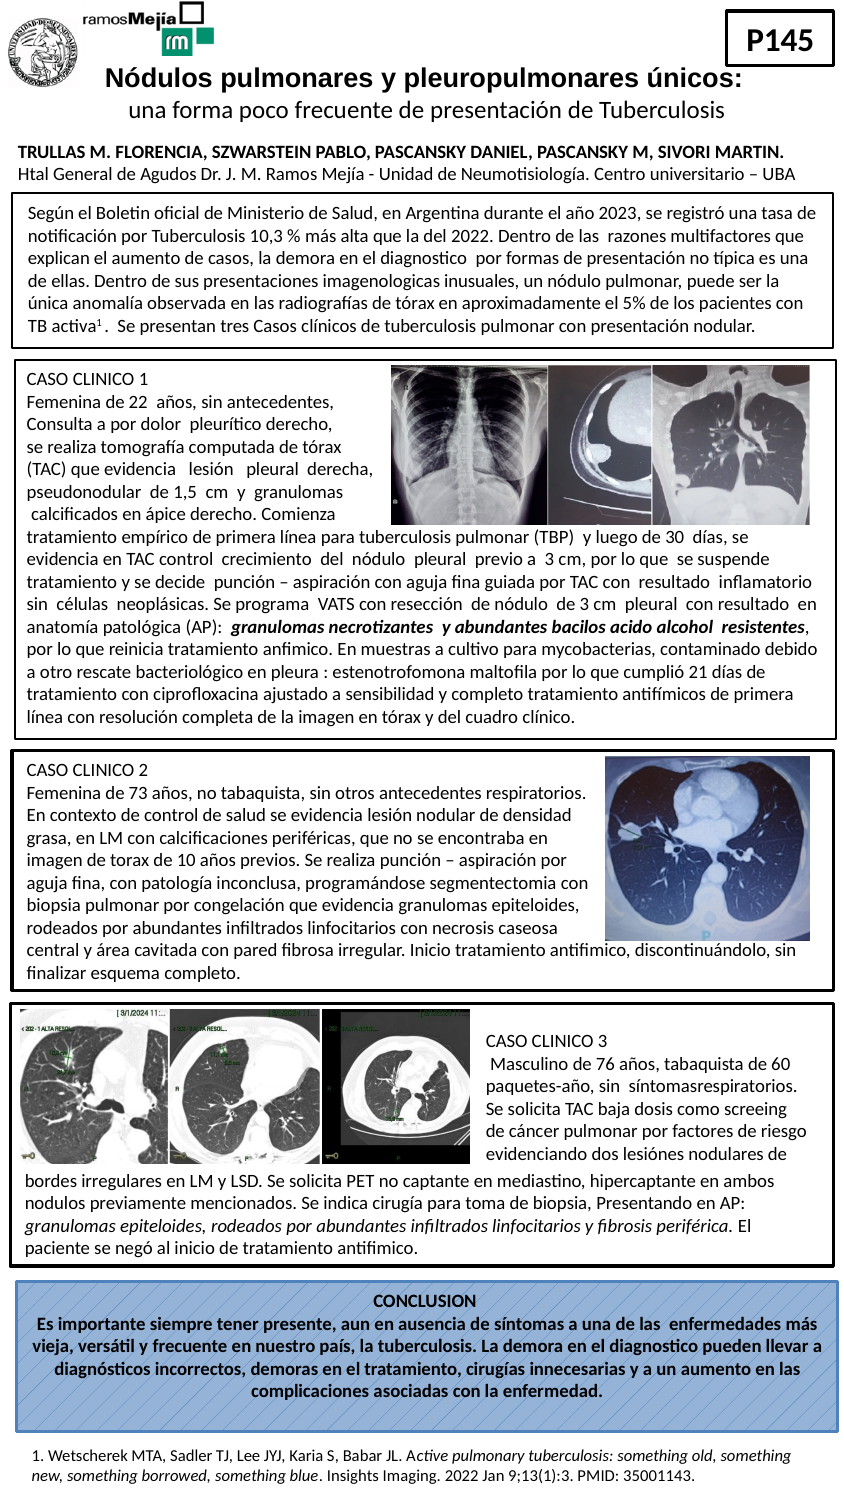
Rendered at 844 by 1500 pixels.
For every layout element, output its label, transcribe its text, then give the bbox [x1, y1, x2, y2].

text_box TRULLAS M. FLORENCIA, SZWARSTEIN PABLO, PASCANSKY DANIEL, PASCANSKY M, SIVORI MARTIN. Htal General de Agudos Dr. J. M. Ramos Mejía - Unidad de Neumotisiología. Centro universitario – UBA [3, 131, 841, 192]
picture [19, 1009, 470, 1164]
picture [2, 14, 81, 89]
text_box CASO CLINICO 3 Masculino de 76 años, tabaquista de 60 paquetes-año, sin síntomasrespiratorios. Se solicita TAC baja dosis como screeing de cáncer pulmonar por factores de riesgo evidenciando dos lesiónes nodulares de [471, 1021, 836, 1172]
text_box [13, 358, 838, 741]
picture [82, 1, 215, 56]
text_box P145 [726, 11, 834, 66]
text_box CASO CLINICO 2 Femenina de 73 años, no tabaquista, sin otros antecedentes respiratorios. En contexto de control de salud se evidencia lesión nodular de densidad grasa, en LM con calcificaciones periféricas, que no se encontraba en imagen de torax de 10 años previos. Se realiza punción – aspiración por aguja fina, con patología inconclusa, programándose segmentectomia con biopsia pulmonar por congelación que evidencia granulomas epiteloides, rodeados por abundantes infiltrados linfocitarios con necrosis caseosa central y área cavitada con pared fibrosa irregular. Inicio tratamiento antifimico, discontinuándolo, sin finalizar esquema completo. [11, 750, 834, 991]
text_box CASO CLINICO 1 Femenina de 22 años, sin antecedentes, Consulta a por dolor pleurítico derecho, se realiza tomografía computada de tórax (TAC) que evidencia lesión pleural derecha, pseudonodular de 1,5 cm y granulomas calcificados en ápice derecho. Comienza tratamiento empírico de primera línea para tuberculosis pulmonar (TBP) y luego de 30 días, se evidencia en TAC control crecimiento del nódulo pleural previo a 3 cm, por lo que se suspende tratamiento y se decide punción – aspiración con aguja fina guiada por TAC con resultado inflamatorio sin células neoplásicas. Se programa VATS con resección de nódulo de 3 cm pleural con resultado en anatomía patológica (AP): granulomas necrotizantes y abundantes bacilos acido alcohol resistentes, por lo que reinicia tratamiento anfimico. En muestras a cultivo para mycobacterias, contaminado debido a otro rescate bacteriológico en pleura : estenotrofomona maltofila por lo que cumplió 21 días de tratamiento con ciprofloxacina ajustado a sensibilidad y completo tratamiento antifímicos de primera línea con resolución completa de la imagen en tórax y del cuadro clínico. [11, 359, 837, 735]
text_box 1. Wetscherek MTA, Sadler TJ, Lee JYJ, Karia S, Babar JL. Active pulmonary tuberculosis: something old, something new, something borrowed, something blue. Insights Imaging. 2022 Jan 9;13(1):3. PMID: 35001143. [16, 1437, 838, 1492]
text_box Según el Boletin oficial de Ministerio de Salud, en Argentina durante el año 2023, se registró una tasa de notificación por Tuberculosis 10,3 % más alta que la del 2022. Dentro de las razones multifactores que explican el aumento de casos, la demora en el diagnostico por formas de presentación no típica es una de ellas. Dentro de sus presentaciones imagenologicas inusuales, un nódulo pulmonar, puede ser la única anomalía observada en las radiografías de tórax en aproximadamente el 5% de los pacientes con TB activa1 . Se presentan tres Casos clínicos de tuberculosis pulmonar con presentación nodular. [13, 193, 835, 344]
text_box bordes irregulares en LM y LSD. Se solicita PET no captante en mediastino, hipercaptante en ambos nodulos previamente mencionados. Se indica cirugía para toma de biopsia, Presentando en AP: granulomas epiteloides, rodeados por abundantes infiltrados linfocitarios y fibrosis periférica. El paciente se negó al inicio de tratamiento antifimico. [10, 1003, 834, 1266]
text_box CONCLUSION Es importante siempre tener presente, aun en ausencia de síntomas a una de las enfermedades más vieja, versátil y frecuente en nuestro país, la tuberculosis. La demora en el diagnostico pueden llevar a diagnósticos incorrectos, demoras en el tratamiento, cirugías innecesarias y a un aumento en las complicaciones asociadas con la enfermedad. [16, 1281, 838, 1432]
picture [605, 756, 810, 941]
text_box [10, 191, 835, 350]
picture [391, 365, 810, 525]
title Nódulos pulmonares y pleuropulmonares únicos: una forma poco frecuente de presentación de Tuberculosis [65, 28, 789, 131]
